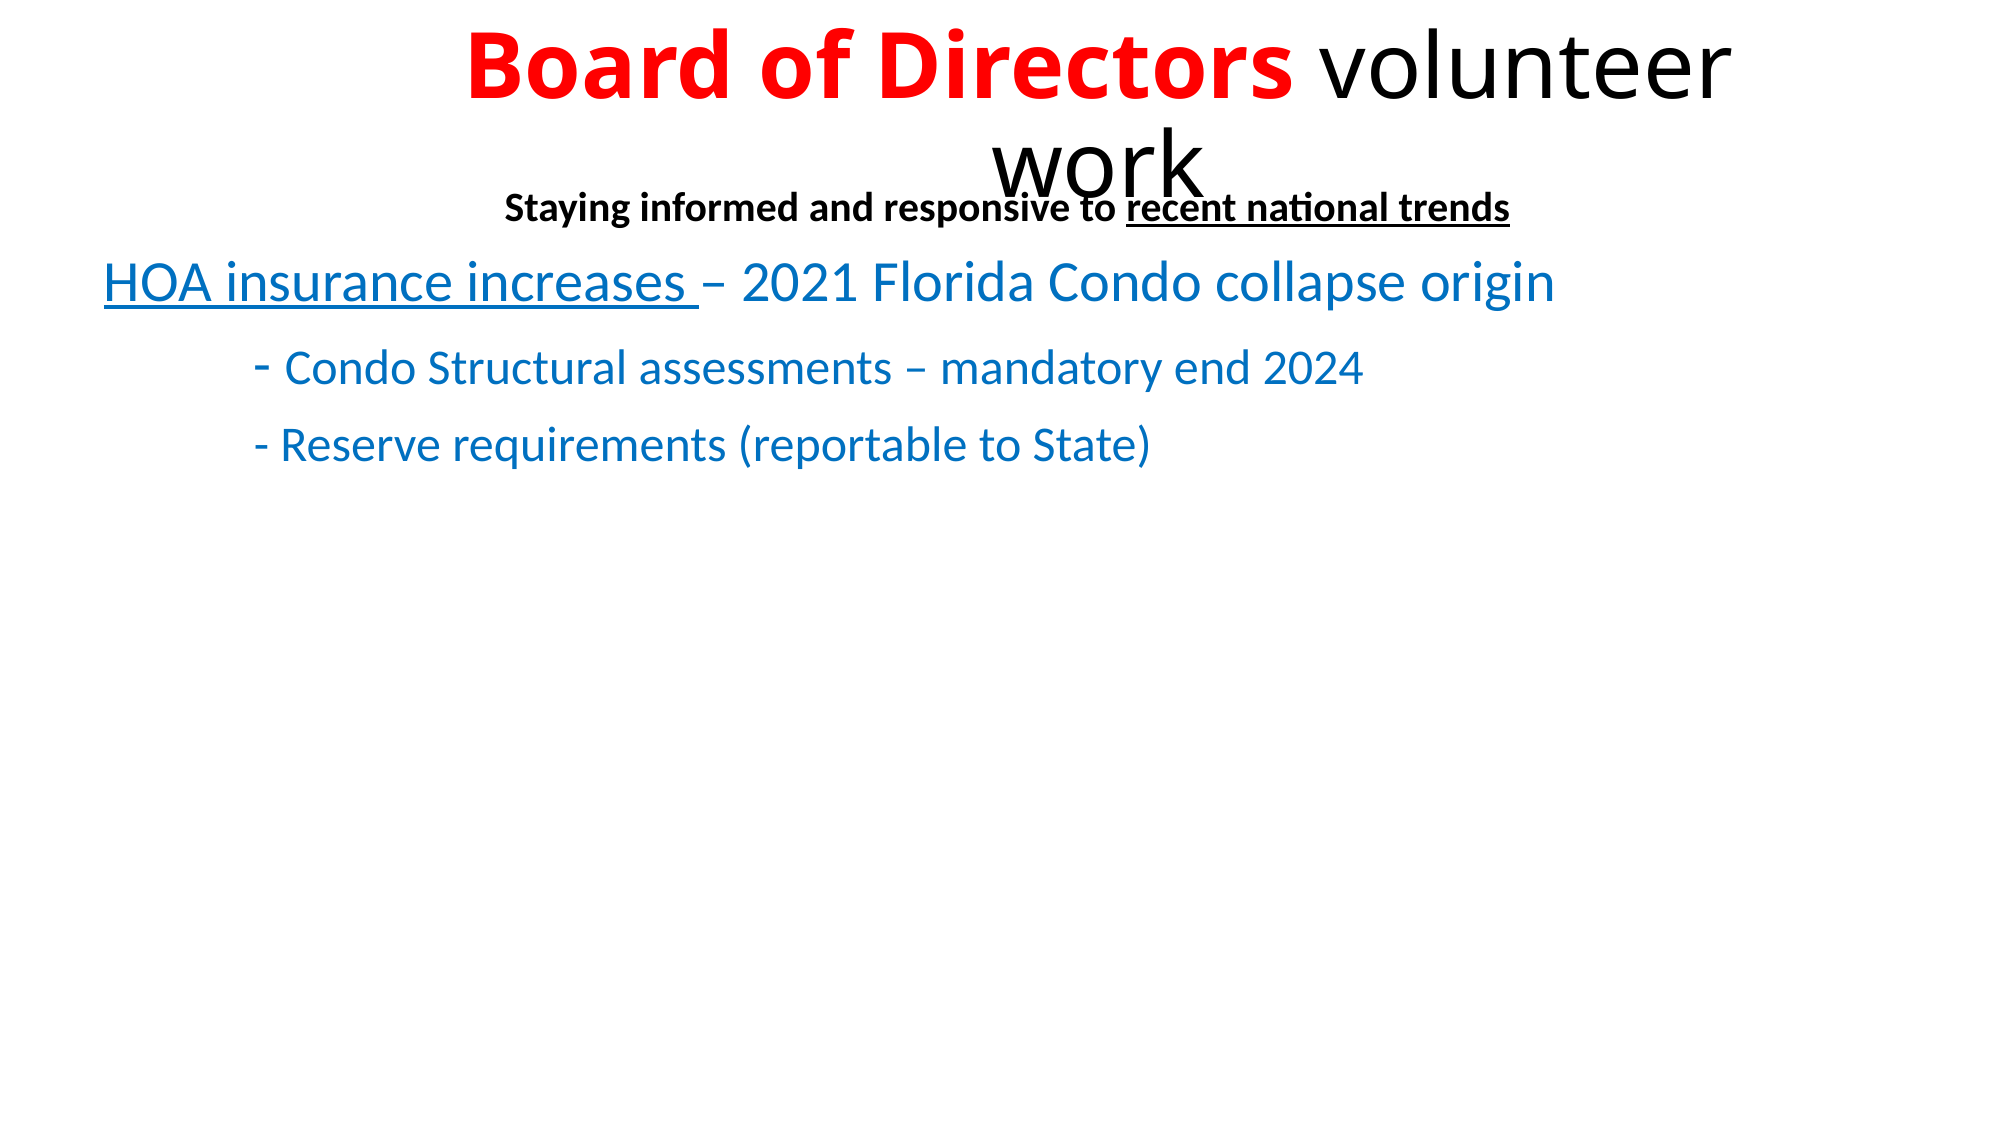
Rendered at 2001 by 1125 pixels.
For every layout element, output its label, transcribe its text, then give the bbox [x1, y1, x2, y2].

title Board of Directors volunteer work [334, 35, 1863, 177]
list Staying informed and responsive to recent national trends HOA insurance increases – 2021 Florida Condo collapse origin - Condo Structural assessments – mandatory end 2024 - Reserve requirements (reportable to State) [88, 177, 1926, 1125]
